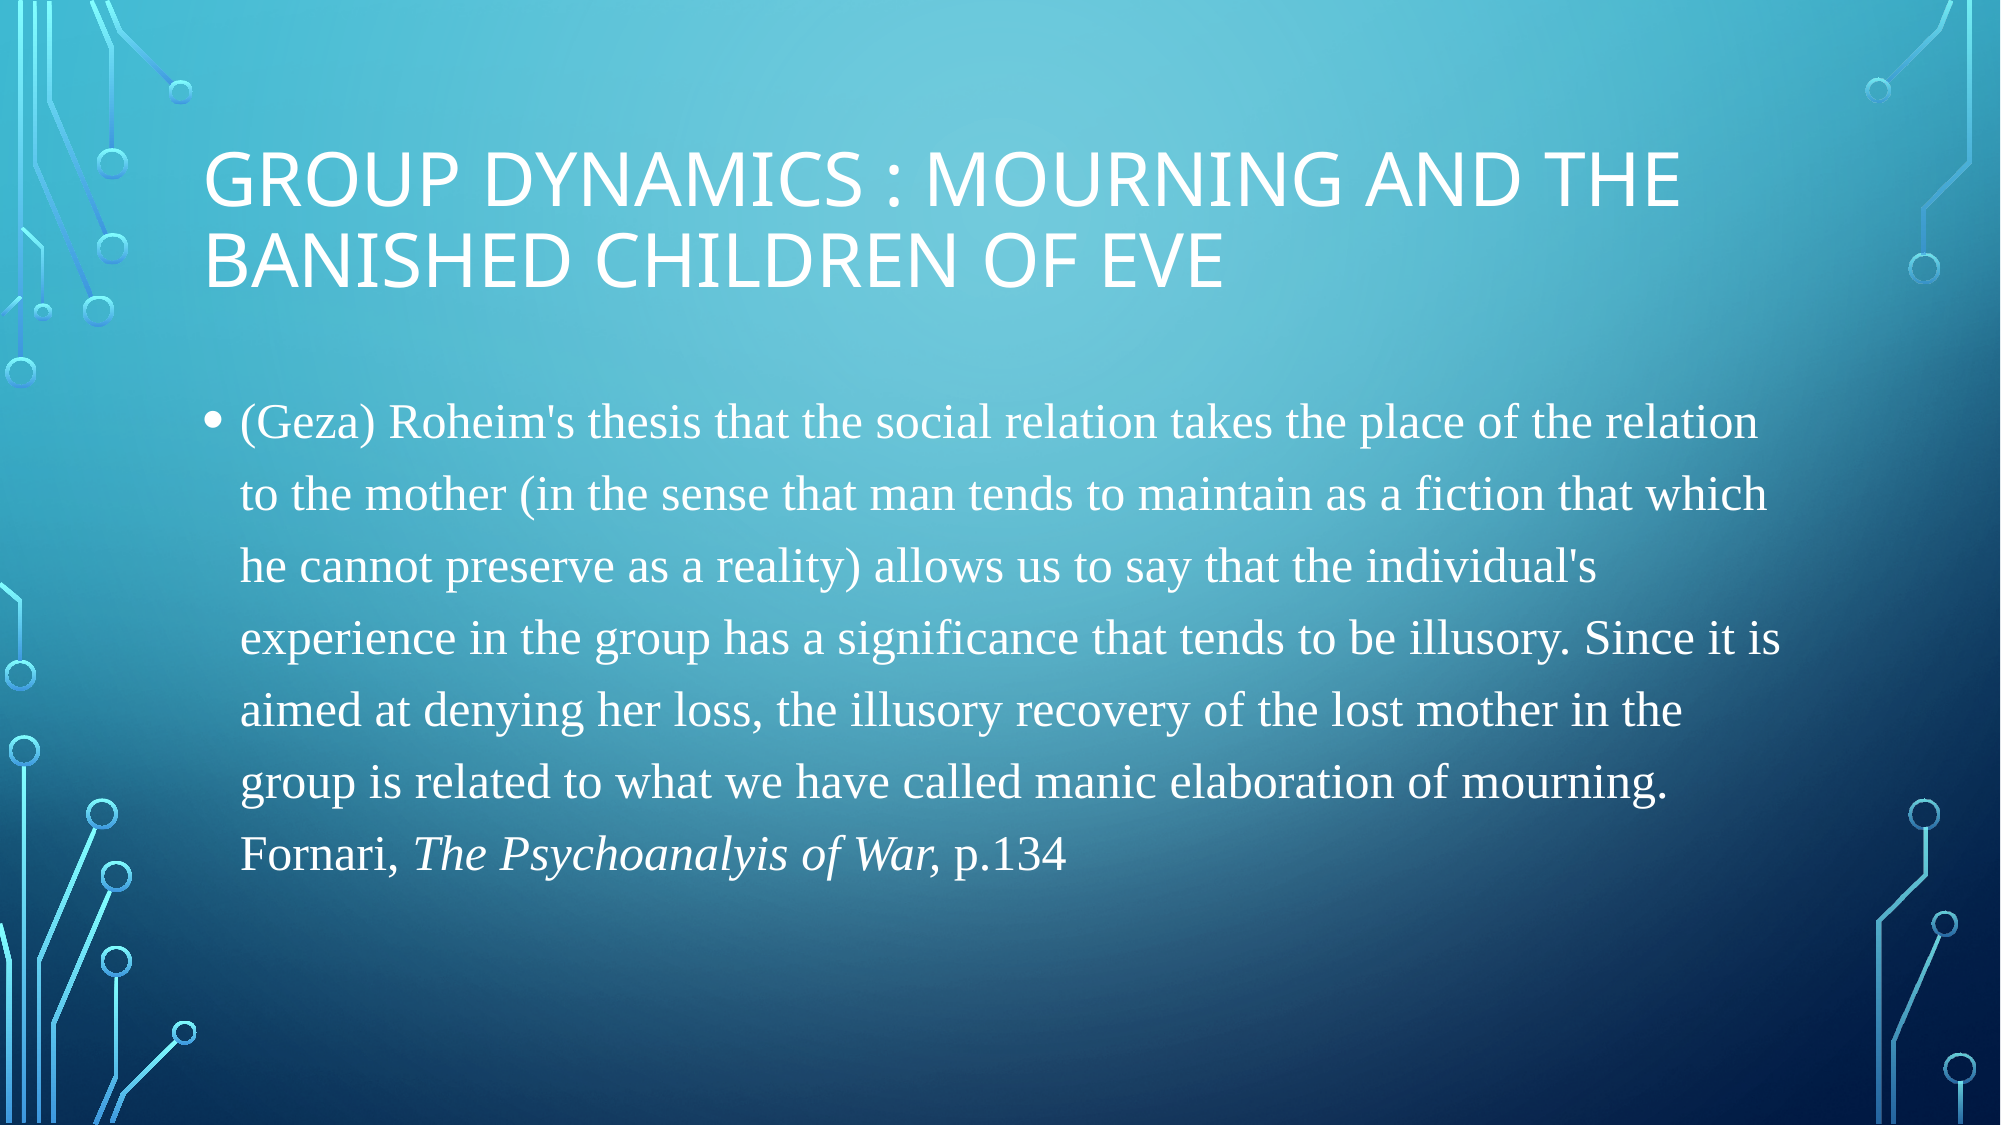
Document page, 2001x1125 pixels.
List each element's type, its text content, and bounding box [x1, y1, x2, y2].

title Group dynamics : Mourning and the Banished Children of Eve [187, 101, 1813, 344]
list (Geza) Roheim's thesis that the social relation takes the place of the relation to the mother (in the sense that man tends to maintain as a fiction that which he cannot preserve as a reality) allows us to say that the individual's experience in the group has a significance that tends to be illusory. Since it is aimed at denying her loss, the illusory recovery of the lost mother in the group is related to what we have called manic elaboration of mourning. Fornari, The Psychoanalyis of War, p.134 [187, 369, 1813, 950]
